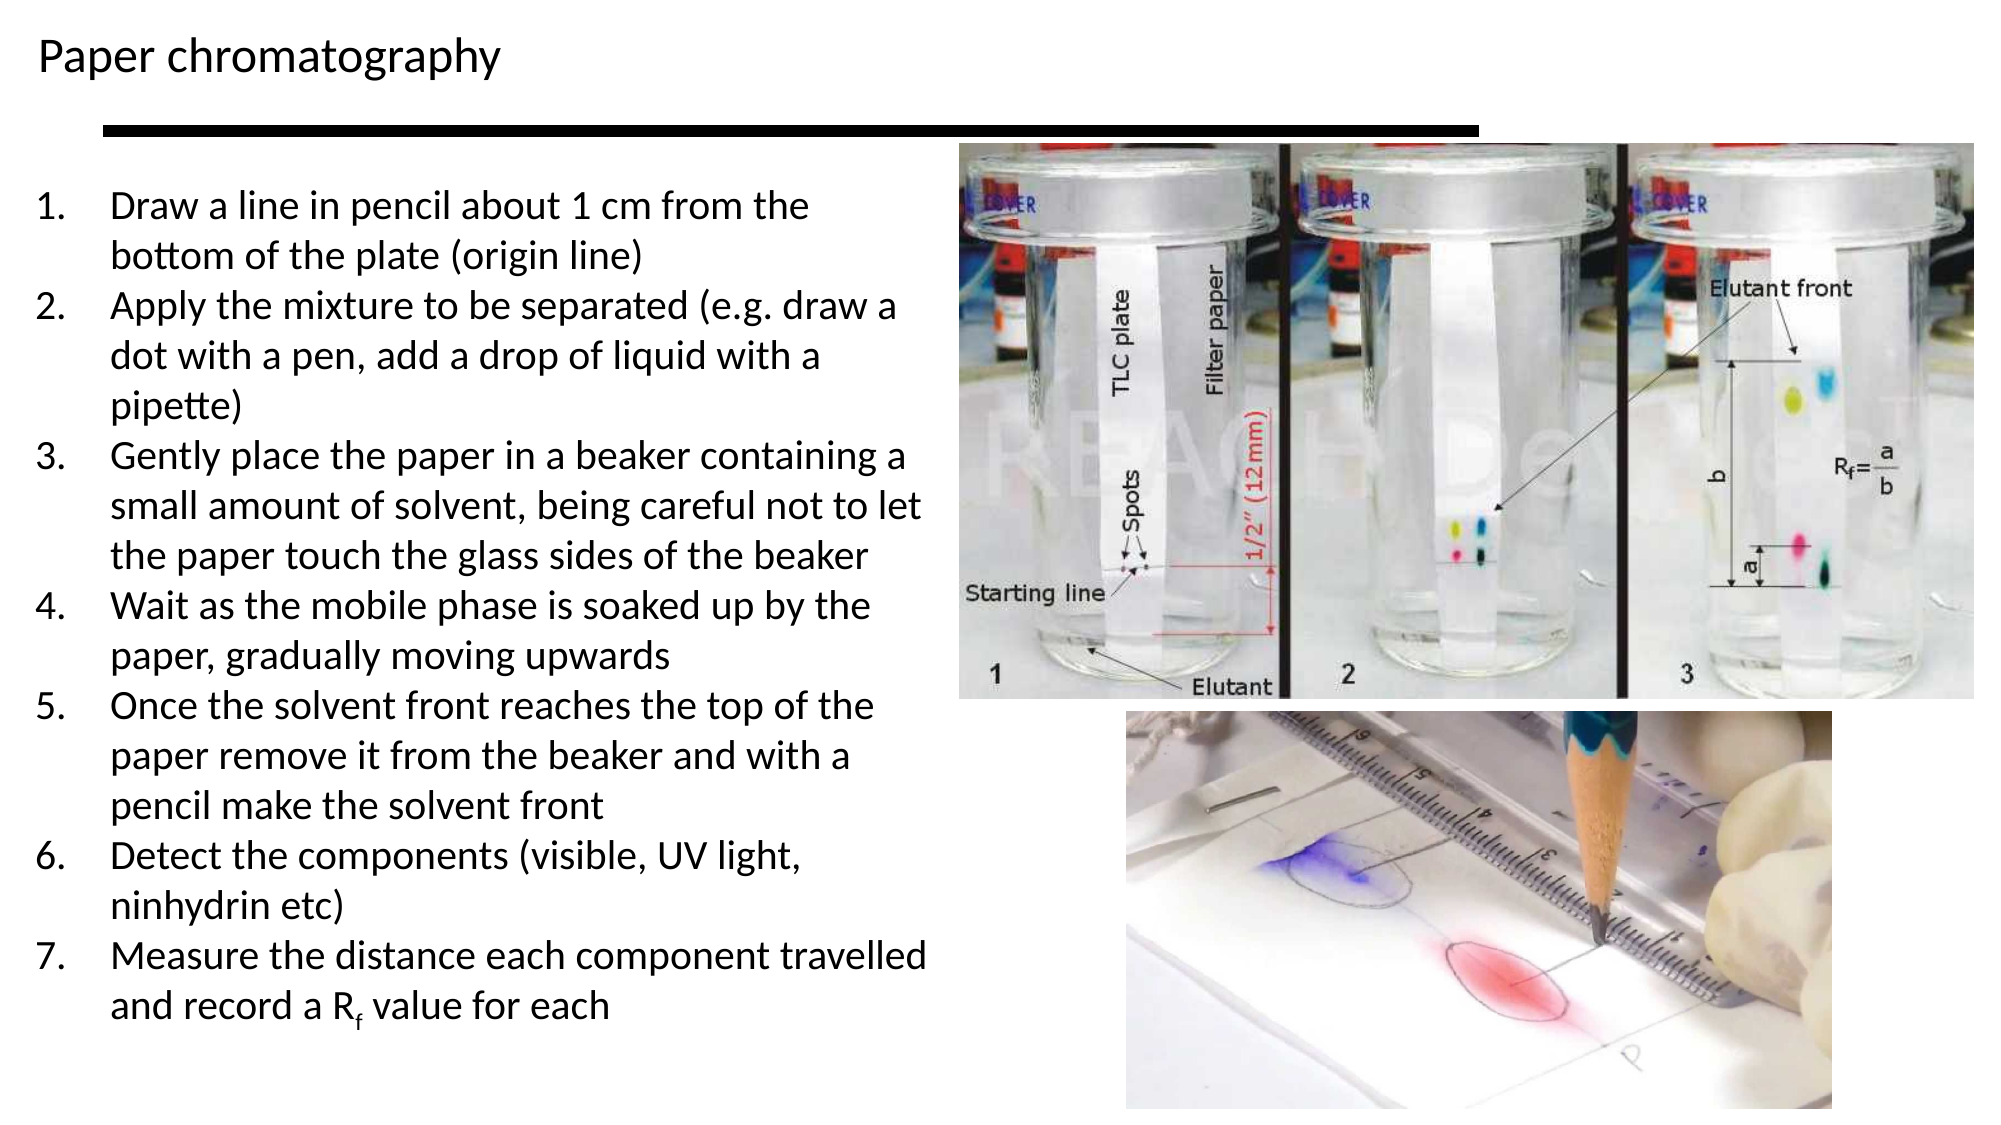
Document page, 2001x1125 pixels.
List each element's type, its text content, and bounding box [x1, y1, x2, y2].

text_box Paper chromatography [23, 15, 1277, 91]
picture [1126, 711, 1832, 1109]
text_box Draw a line in pencil about 1 cm from the bottom of the plate (origin line) Apply the mixture to be separated (e.g. draw a dot with a pen, add a drop of liquid with a pipette) Gently place the paper in a beaker containing a small amount of solvent, being careful not to let the paper touch the glass sides of the beaker Wait as the mobile phase is soaked up by the paper, gradually moving upwards Once the solvent front reaches the top of the paper remove it from the beaker and with a pencil make the solvent front Detect the components (visible, UV light, ninhydrin etc) Measure the distance each component travelled and record a Rf value for each [0, 170, 960, 1043]
picture [959, 143, 1974, 699]
